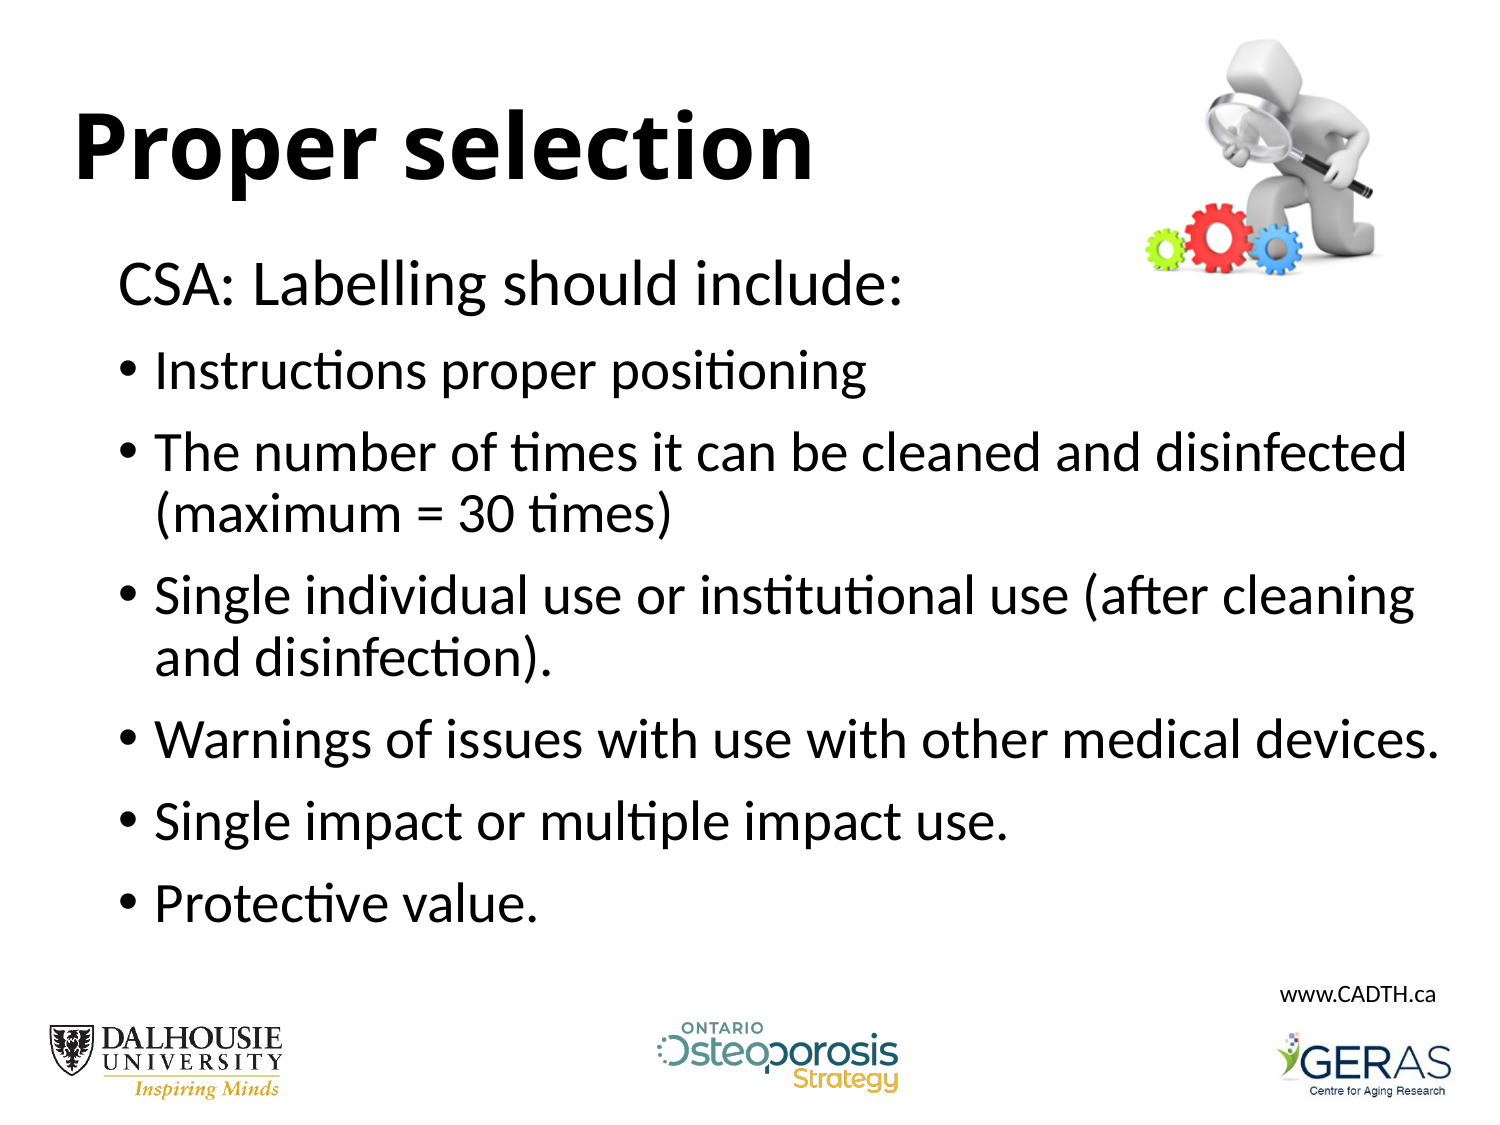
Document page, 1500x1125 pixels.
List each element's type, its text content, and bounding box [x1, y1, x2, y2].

list CSA: Labelling should include: Instructions proper positioning The number of times it can be cleaned and disinfected (maximum = 30 times) Single individual use or institutional use (after cleaning and disinfection). Warnings of issues with use with other medical devices. Single impact or multiple impact use. Protective value. [103, 241, 1462, 1010]
title Proper selection [56, 41, 1106, 259]
picture [1106, 0, 1424, 318]
text_box www.CADTH.ca [1265, 970, 1462, 1015]
picture [36, 1021, 1462, 1125]
